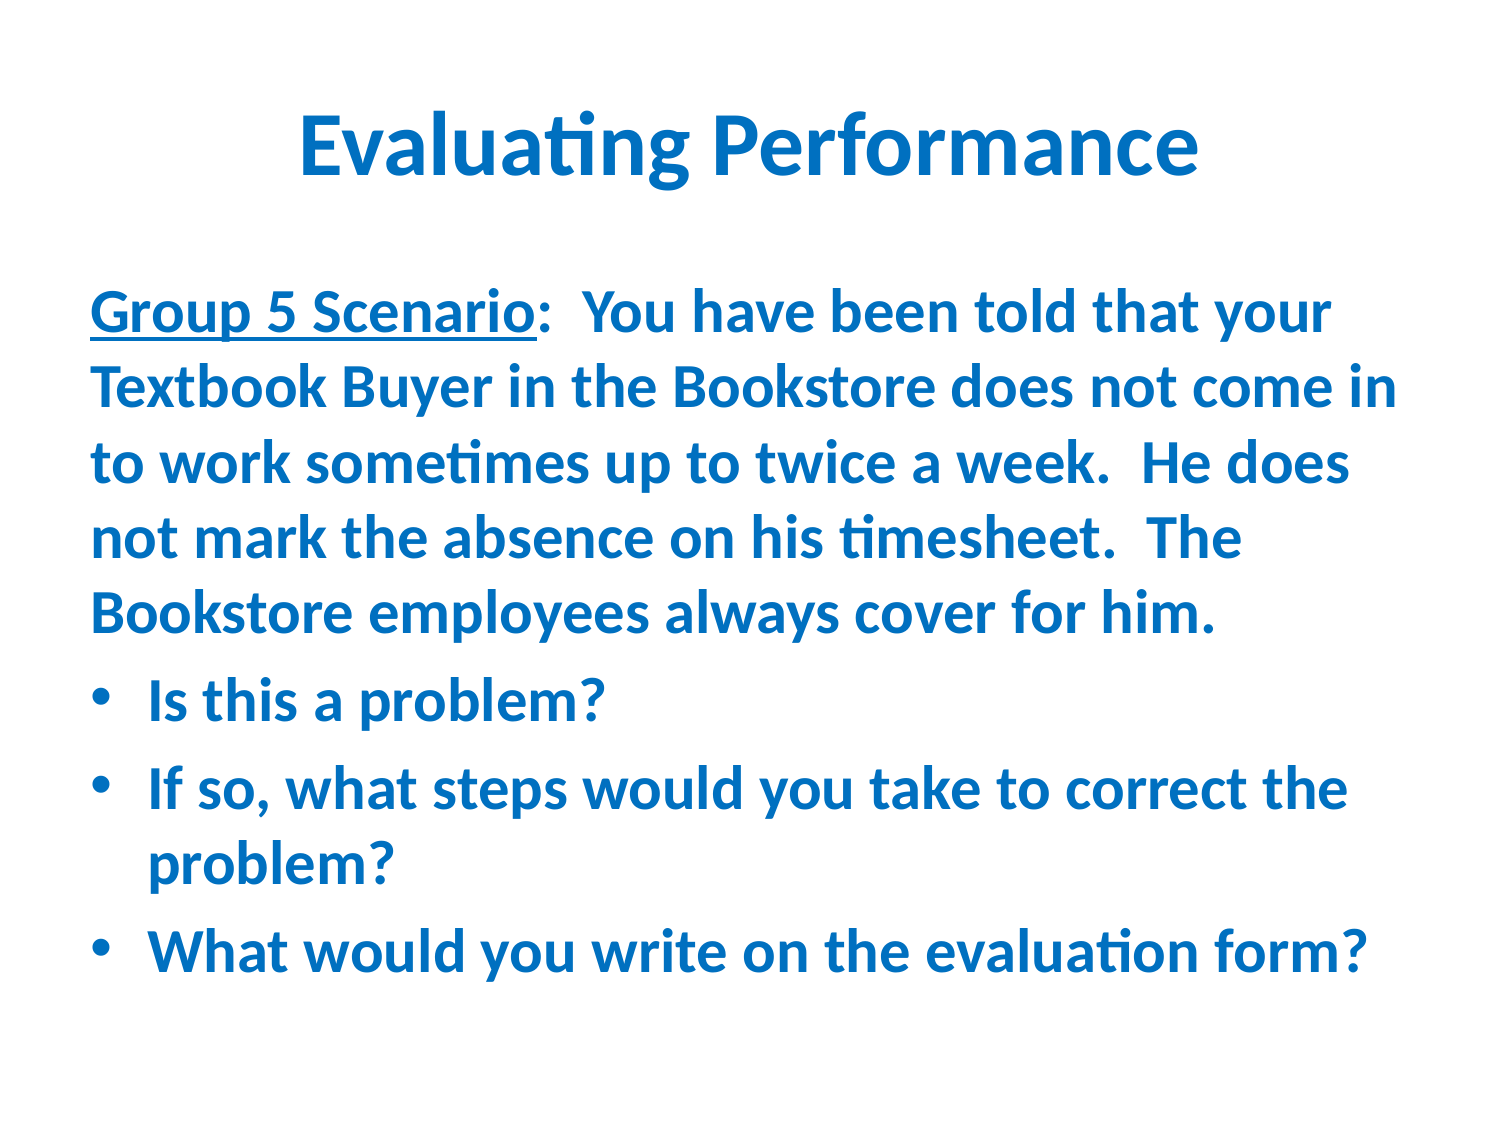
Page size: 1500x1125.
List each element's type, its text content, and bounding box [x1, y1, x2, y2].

list Group 5 Scenario: You have been told that your Textbook Buyer in the Bookstore does not come in to work sometimes up to twice a week. He does not mark the absence on his timesheet. The Bookstore employees always cover for him. Is this a problem? If so, what steps would you take to correct the problem? What would you write on the evaluation form? [75, 262, 1425, 1005]
title Evaluating Performance [75, 45, 1425, 233]
